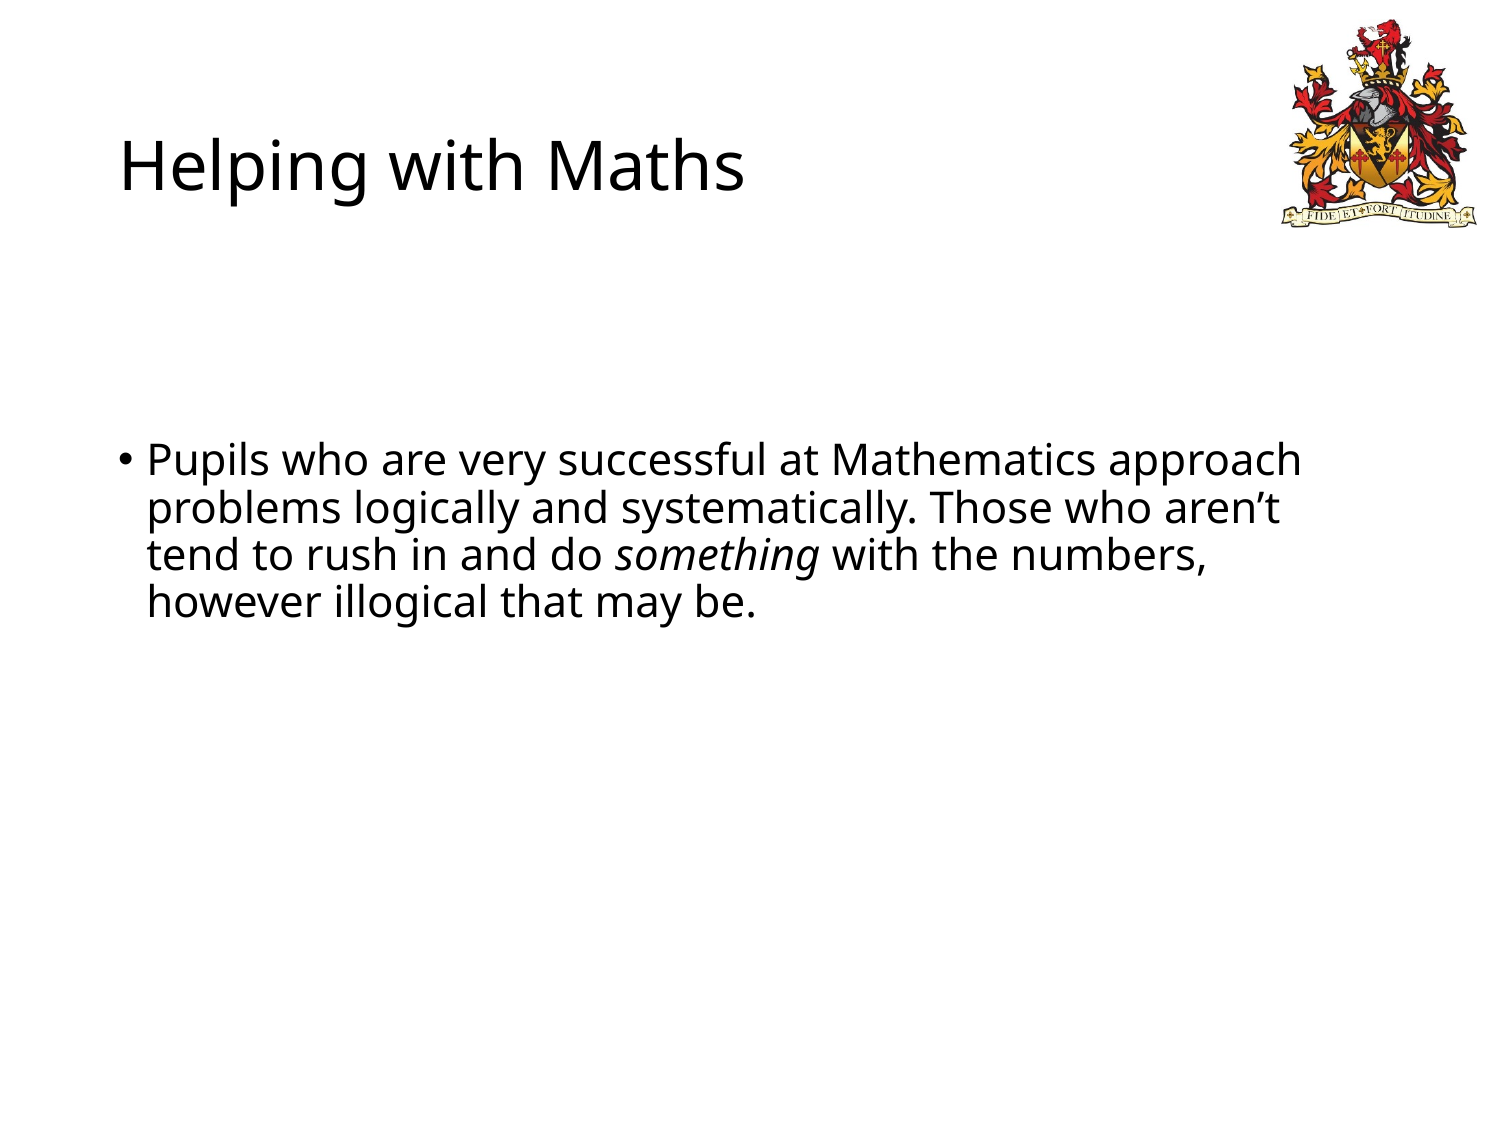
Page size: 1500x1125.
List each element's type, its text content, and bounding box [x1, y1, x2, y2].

list Pupils who are very successful at Mathematics approach problems logically and systematically. Those who aren’t tend to rush in and do something with the numbers, however illogical that may be. [103, 299, 1397, 1014]
picture [1281, 19, 1477, 228]
title Helping with Maths [103, 59, 1397, 278]
